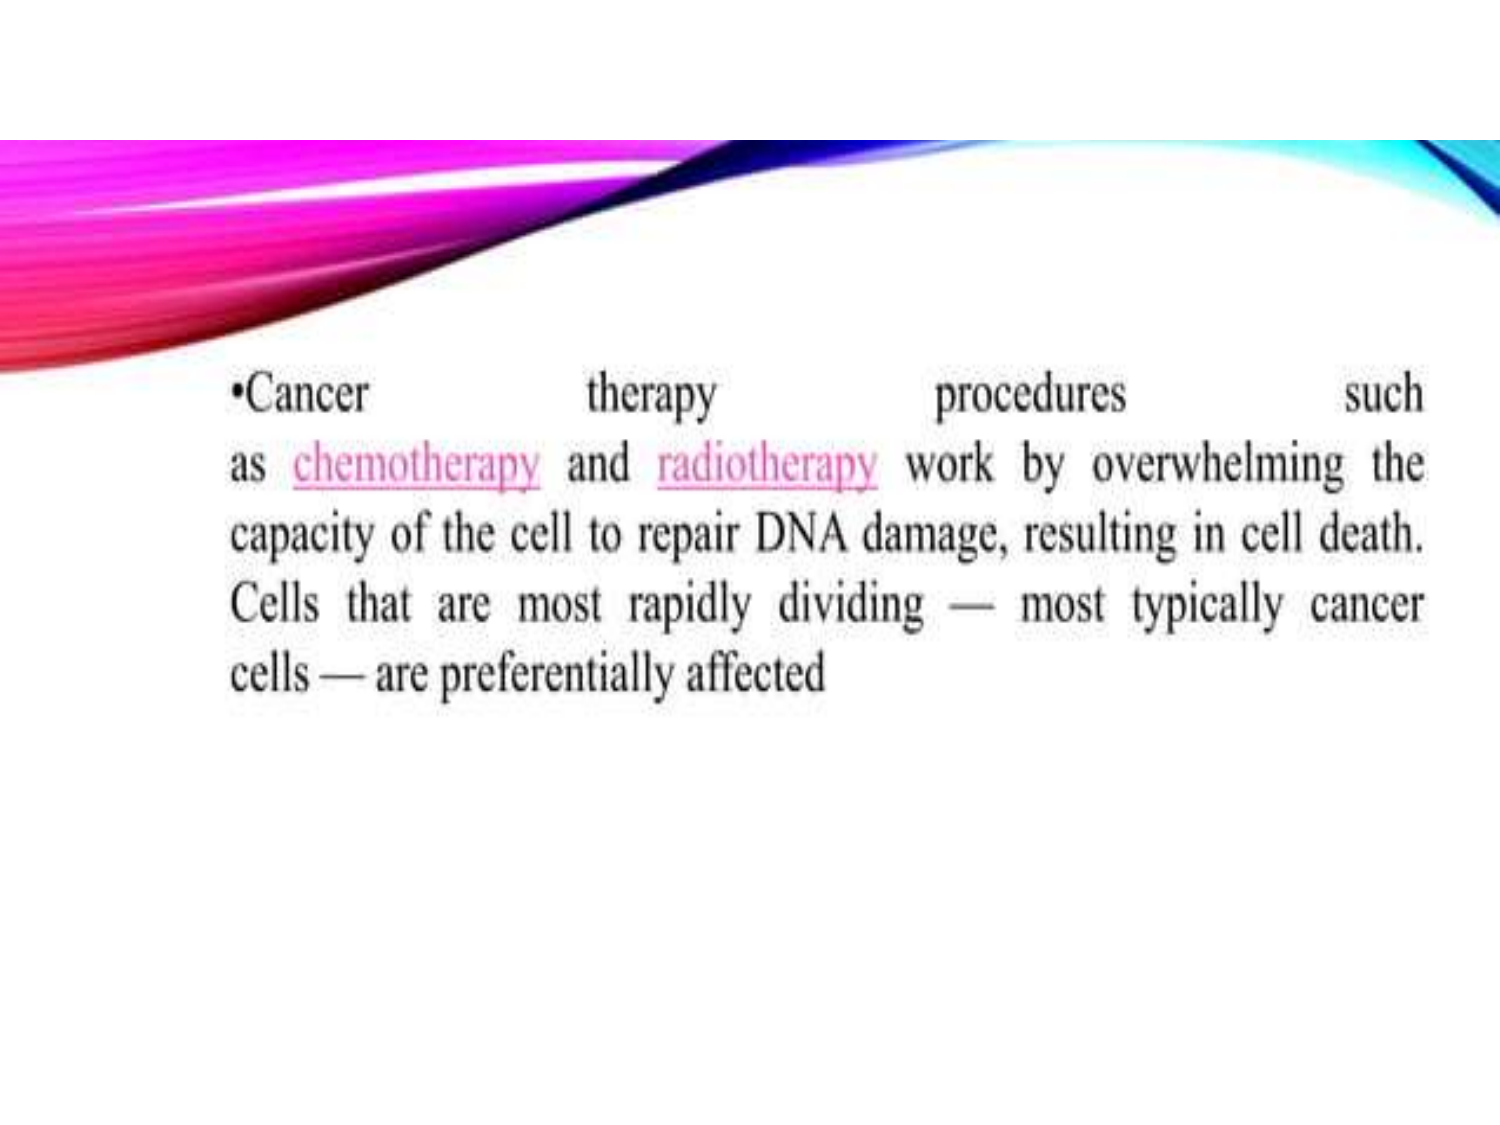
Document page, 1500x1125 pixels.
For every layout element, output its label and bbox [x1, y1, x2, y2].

picture [0, 139, 1500, 1125]
